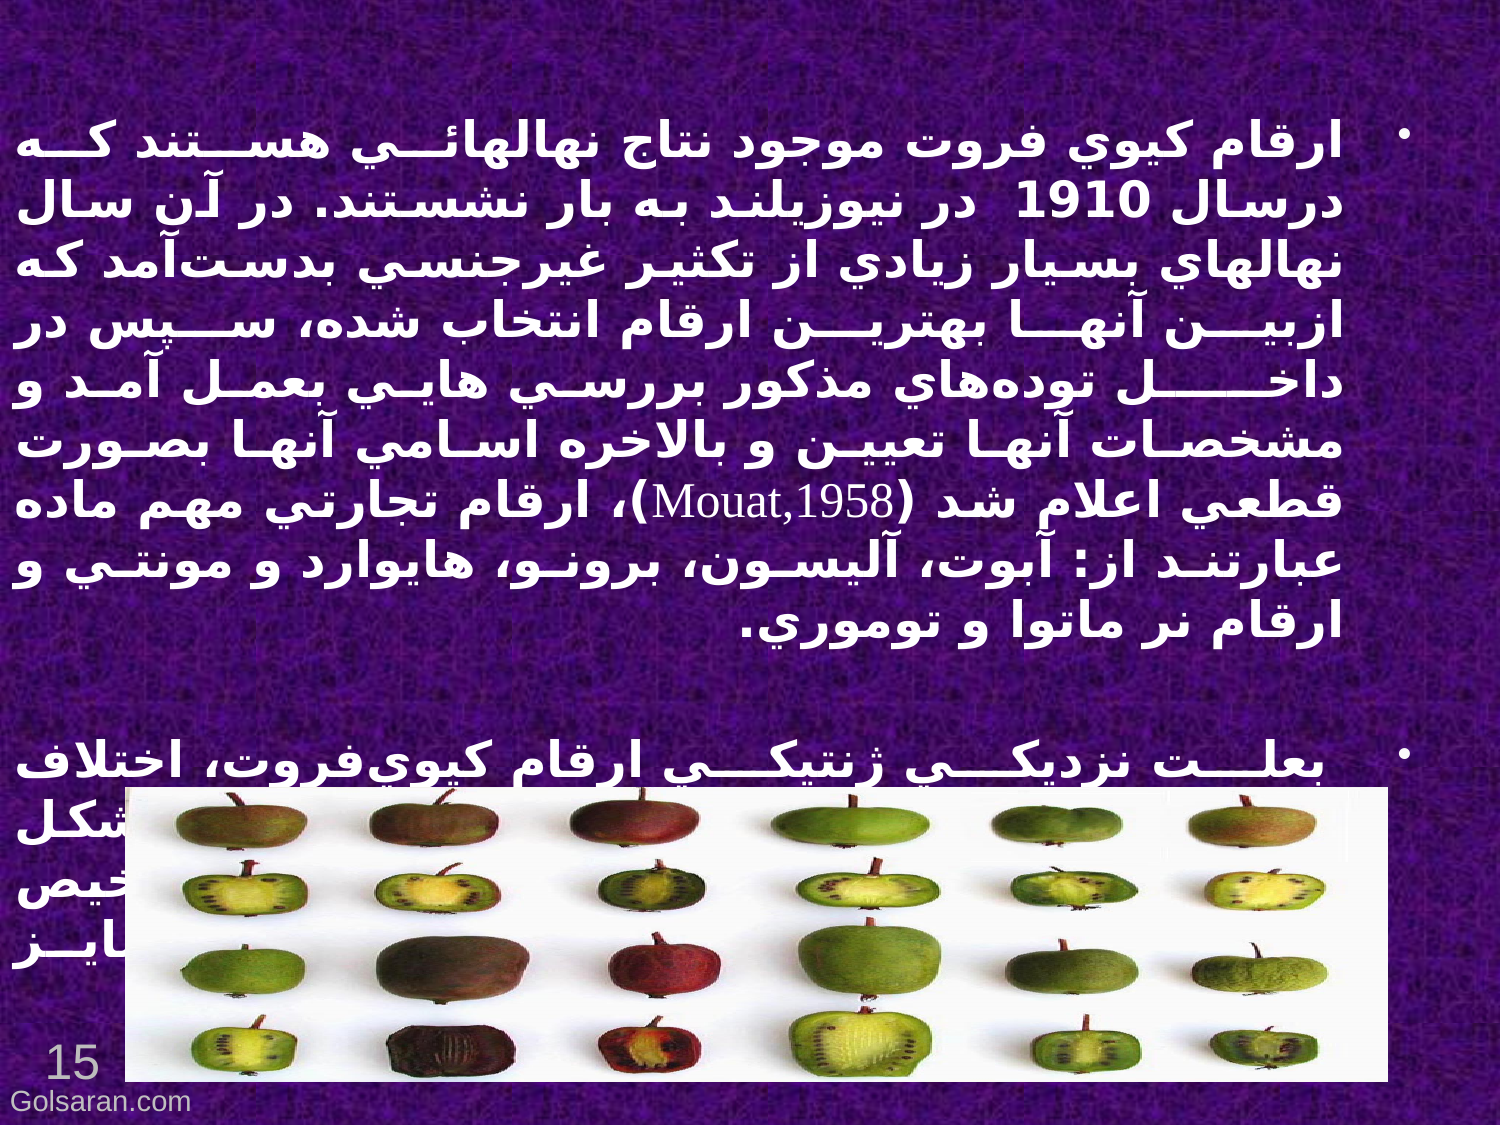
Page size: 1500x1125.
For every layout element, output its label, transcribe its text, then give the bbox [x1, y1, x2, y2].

list ارقام كيوي فروت موجود نتاج نهالهائي هستند كه درسال 1910 در نيوزيلند به بار نشستند. در آن سال نهالهاي بسيار زيادي از تكثير غيرجنسي بدست‌آمد كه ازبين آنها بهترين ارقام انتخاب شده، سپس در داخـــــل توده‌هاي مذكور بررسي هايي بعمل آمد و مشخصات آنها تعيين و بالاخره اسامي آنها بصورت قطعي اعلام شد (Mouat,1958)، ارقام تجارتي مهم ماده عبارتند از: آبوت، آليسون، برونو، هايوارد و مونتي و ارقام نر ماتوا و توموري. بعلت نزديكي ژنتيكي ارقام كيوي‌فروت، اختلاف صفات آنها خيلي كم است، به نحوي كه از نظر شكل ظاهري يا مشخصات ساقه، شاخه و برگ قابل تشخيص نيستند، گل دادن و باروري آنها نيز دقيقاً متمايز نيست. [0, 99, 1450, 1059]
slide_number 15 [0, 1037, 100, 1074]
text_box Golsaran.com [0, 1074, 179, 1125]
picture [0, 0, 1500, 1125]
